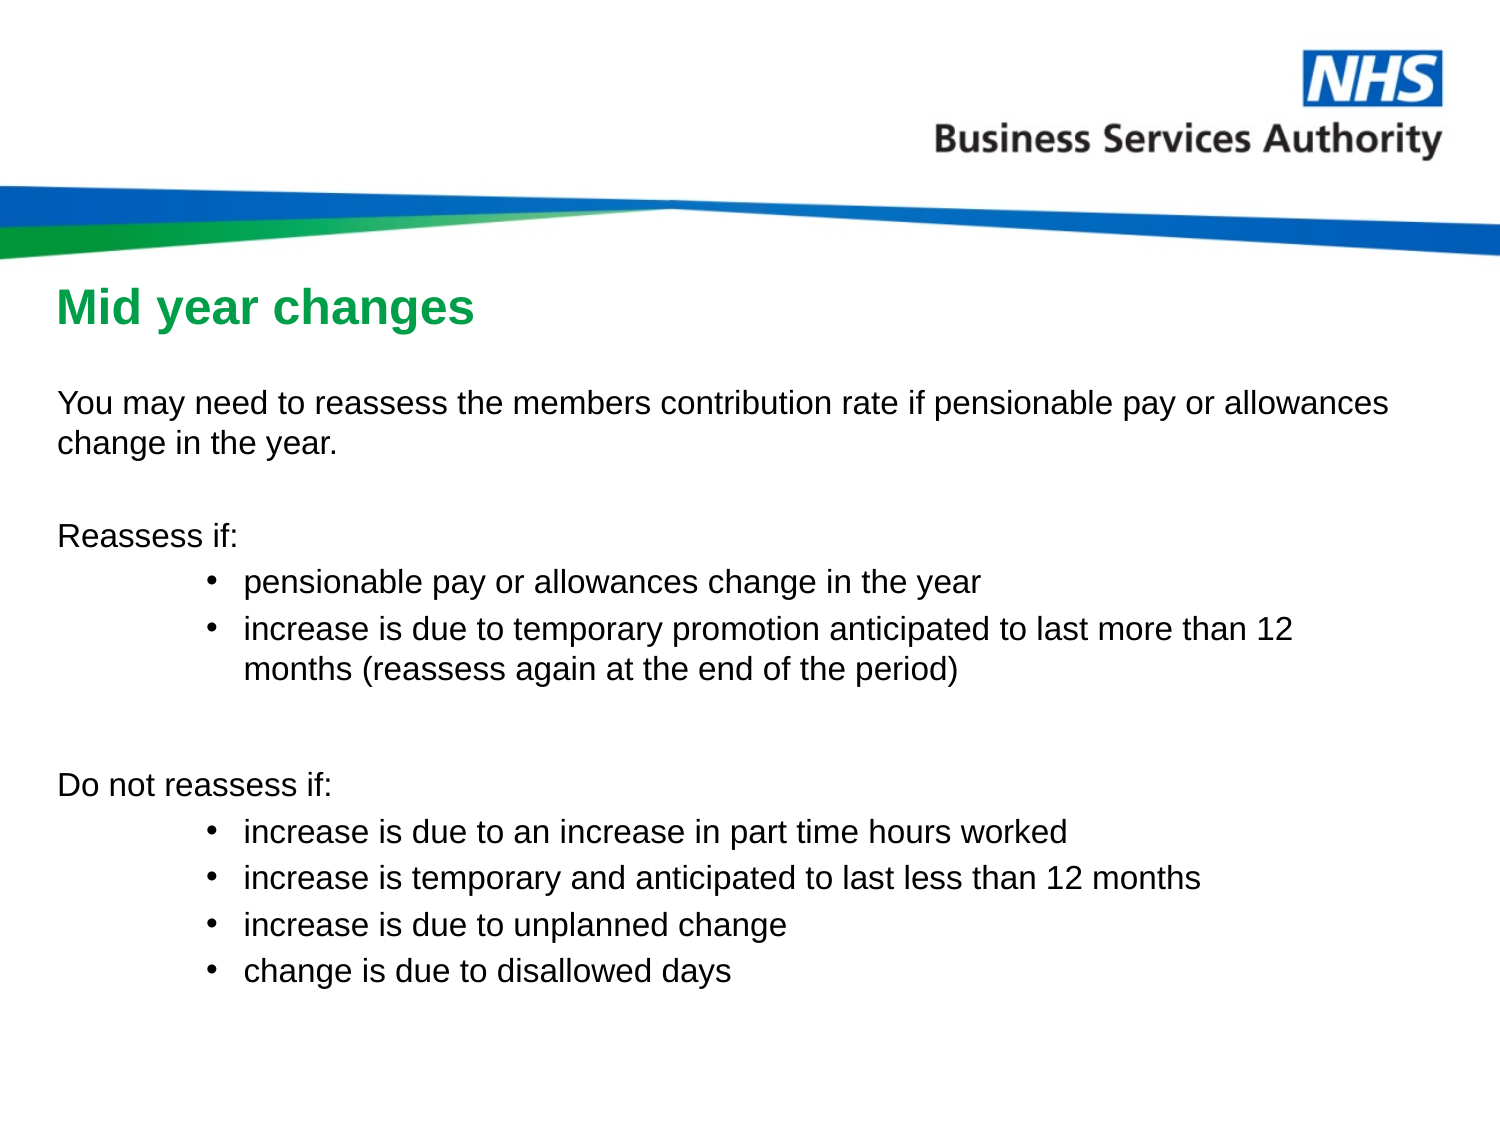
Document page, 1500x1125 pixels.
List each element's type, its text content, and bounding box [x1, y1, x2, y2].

list You may need to reassess the members contribution rate if pensionable pay or allowances change in the year. Reassess if: pensionable pay or allowances change in the year increase is due to temporary promotion anticipated to last more than 12 months (reassess again at the end of the period) Do not reassess if: increase is due to an increase in part time hours worked increase is temporary and anticipated to last less than 12 months increase is due to unplanned change change is due to disallowed days [41, 373, 1425, 1071]
picture [0, 0, 1500, 273]
title Mid year changes [41, 267, 1425, 362]
